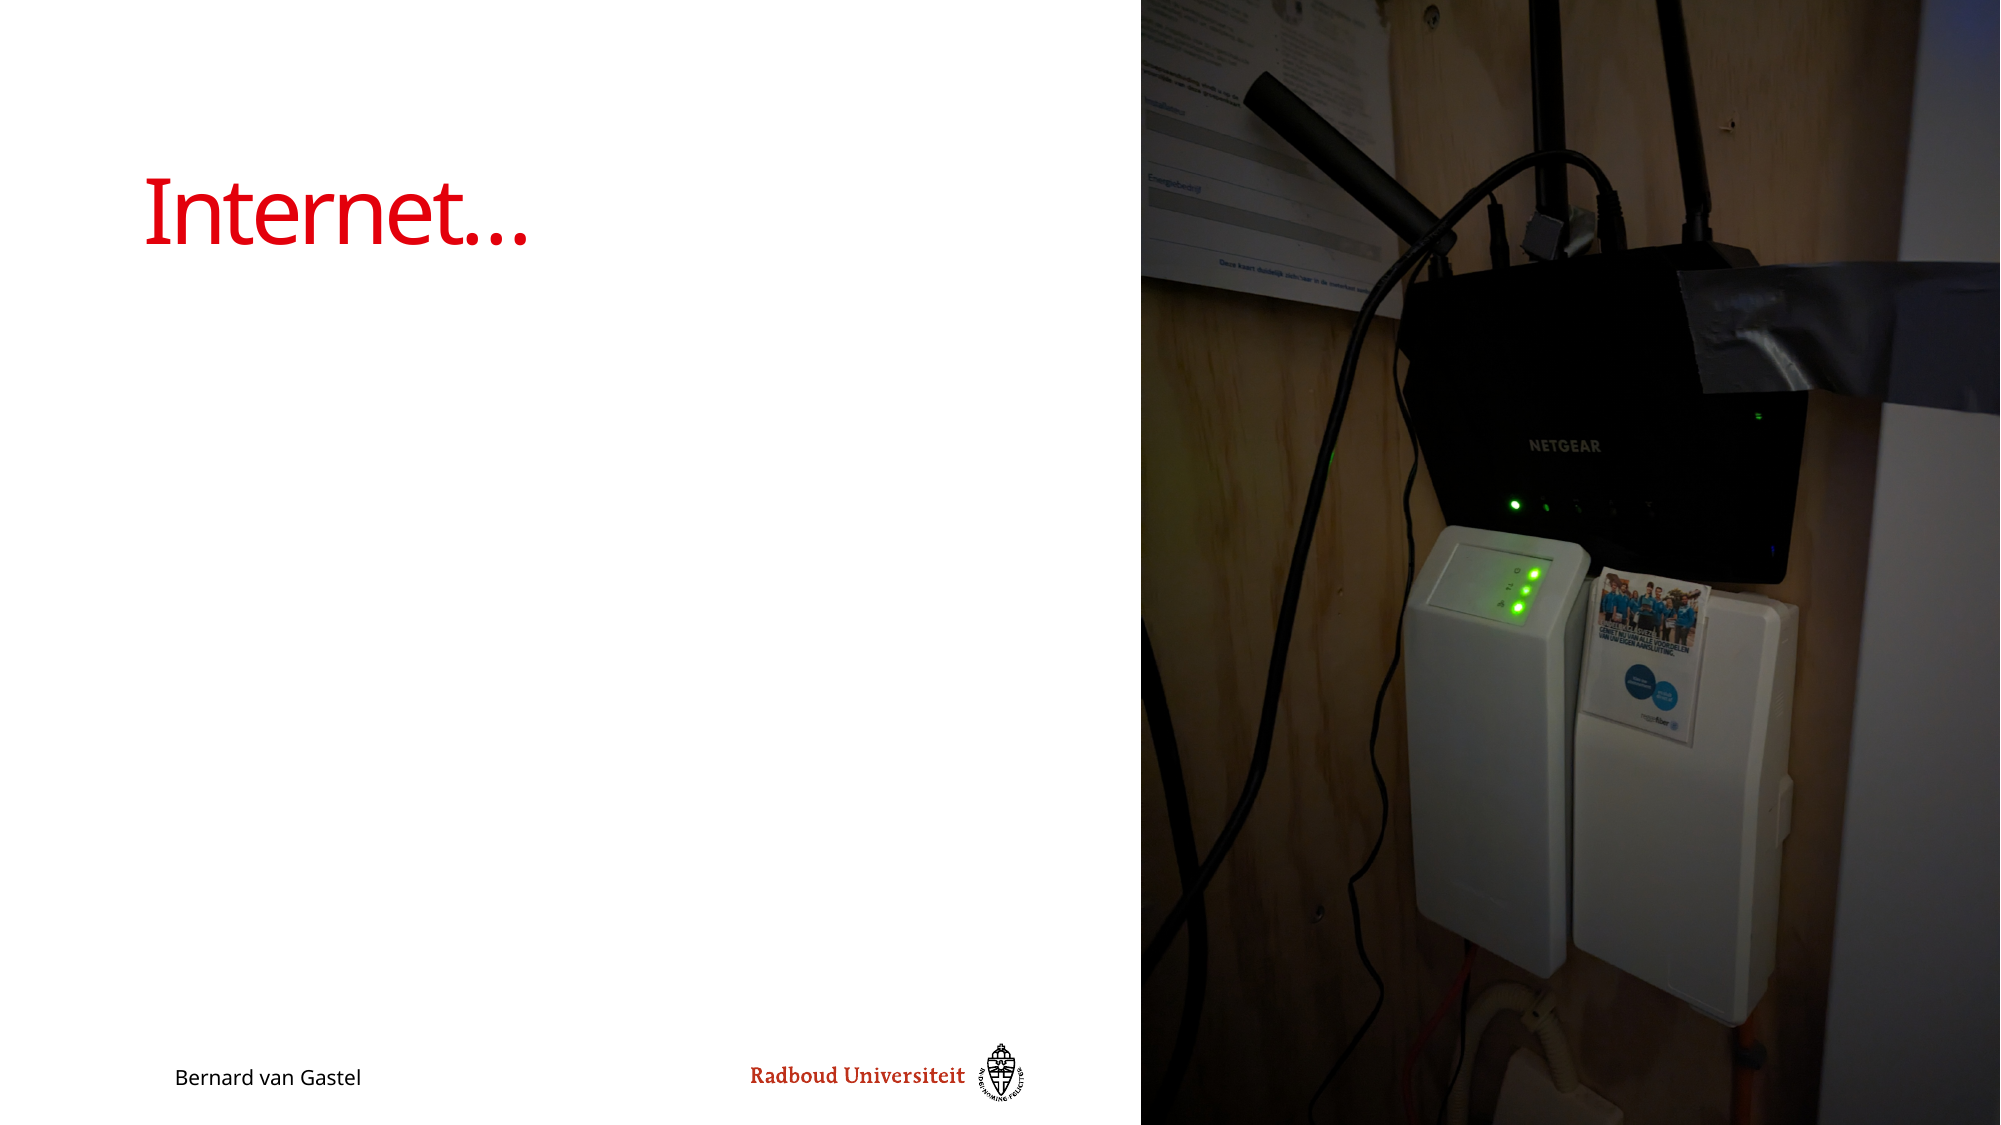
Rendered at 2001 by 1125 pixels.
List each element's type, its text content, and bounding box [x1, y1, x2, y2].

title Internet… [143, 152, 1136, 271]
footer Bernard van Gastel [174, 1064, 677, 1106]
picture [1141, 0, 2000, 1125]
